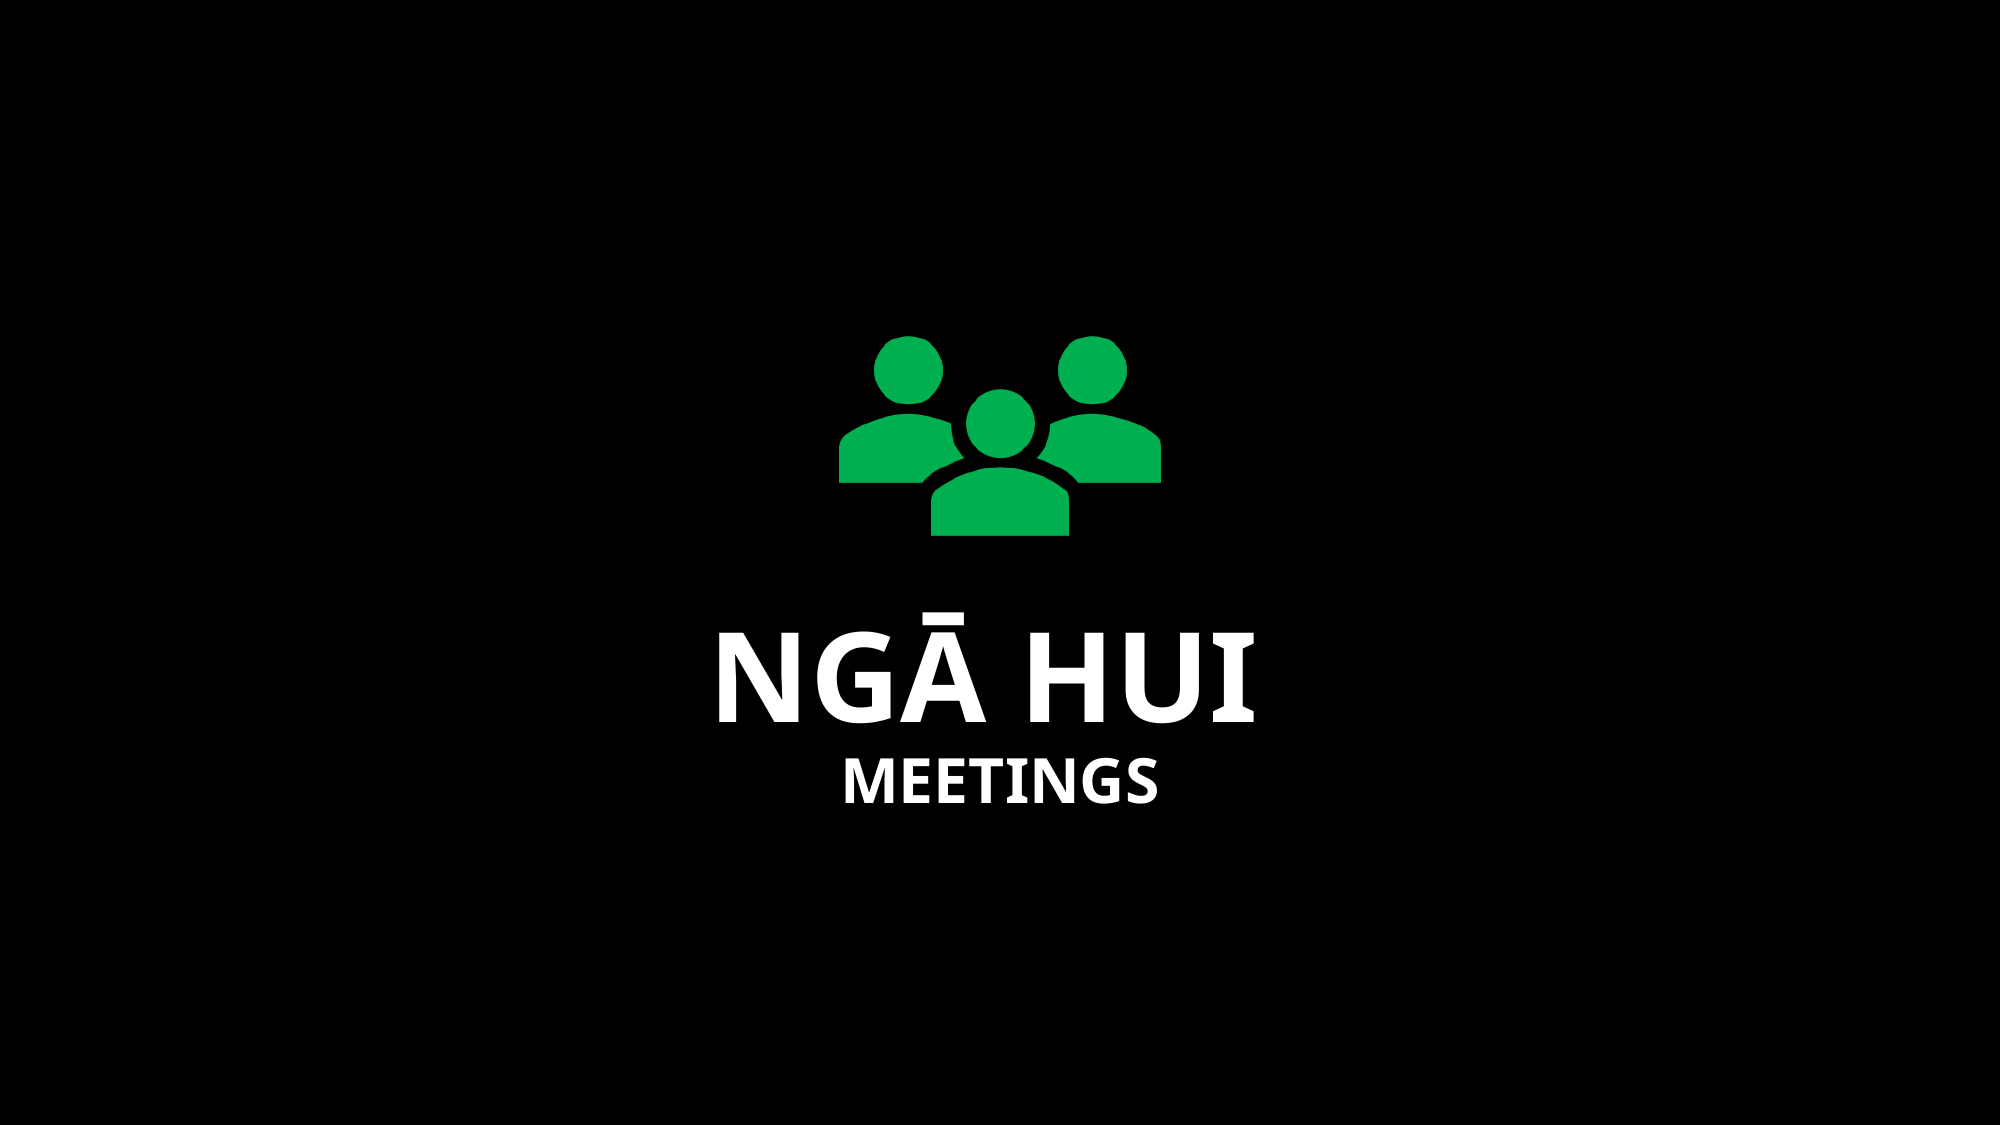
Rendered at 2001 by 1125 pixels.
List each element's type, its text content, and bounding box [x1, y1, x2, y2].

picture [816, 252, 1184, 619]
text_box NGĀ HUI MEETINGS [438, 672, 1562, 825]
